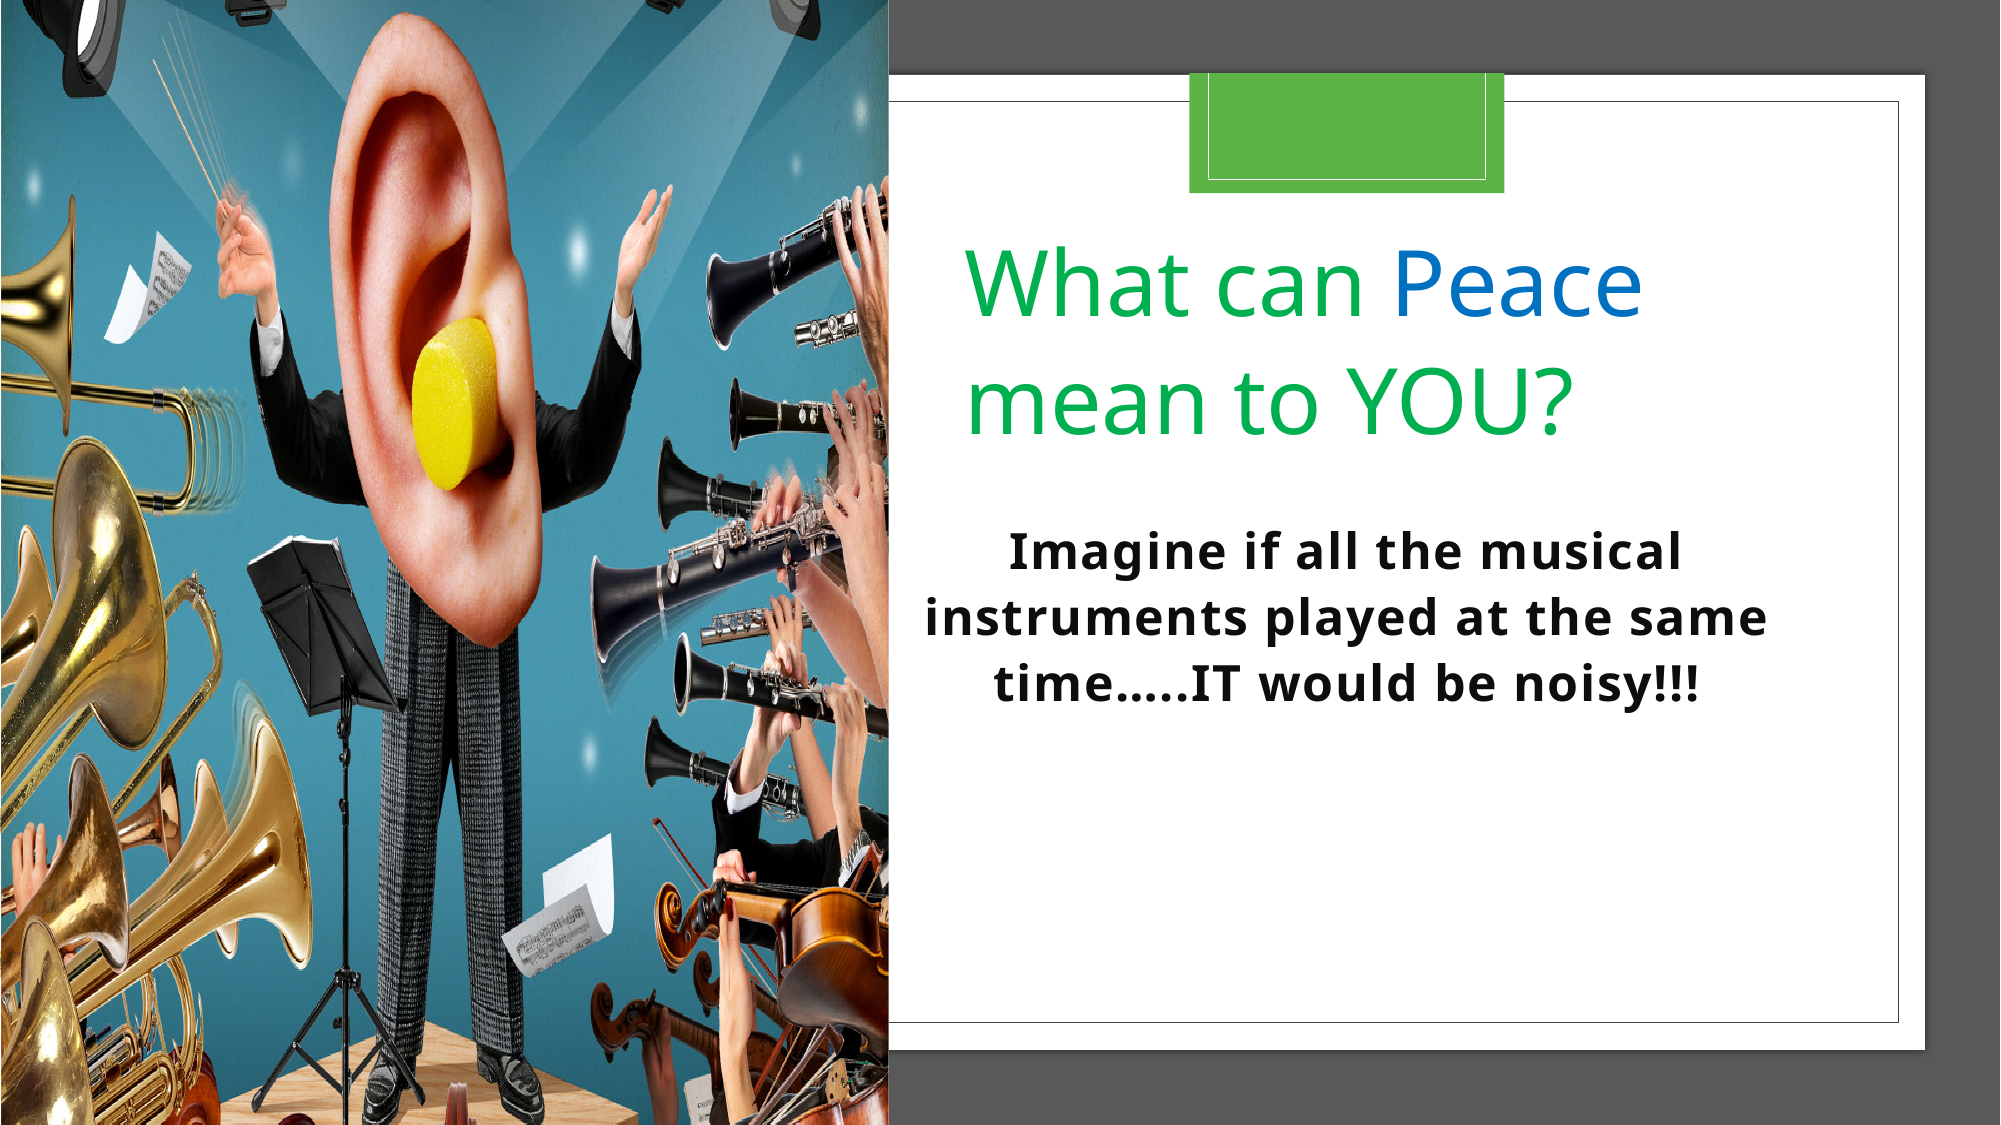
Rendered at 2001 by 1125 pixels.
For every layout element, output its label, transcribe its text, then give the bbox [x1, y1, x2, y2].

text_box [895, 101, 1899, 1023]
text_box [895, 74, 1925, 1050]
text_box [1188, 72, 1505, 194]
subtitle Imagine if all the musical instruments played at the same time…..IT would be noisy!!! [907, 506, 1787, 979]
picture [0, 0, 889, 1125]
text_box What can Peace mean to YOU? [949, 209, 1828, 461]
